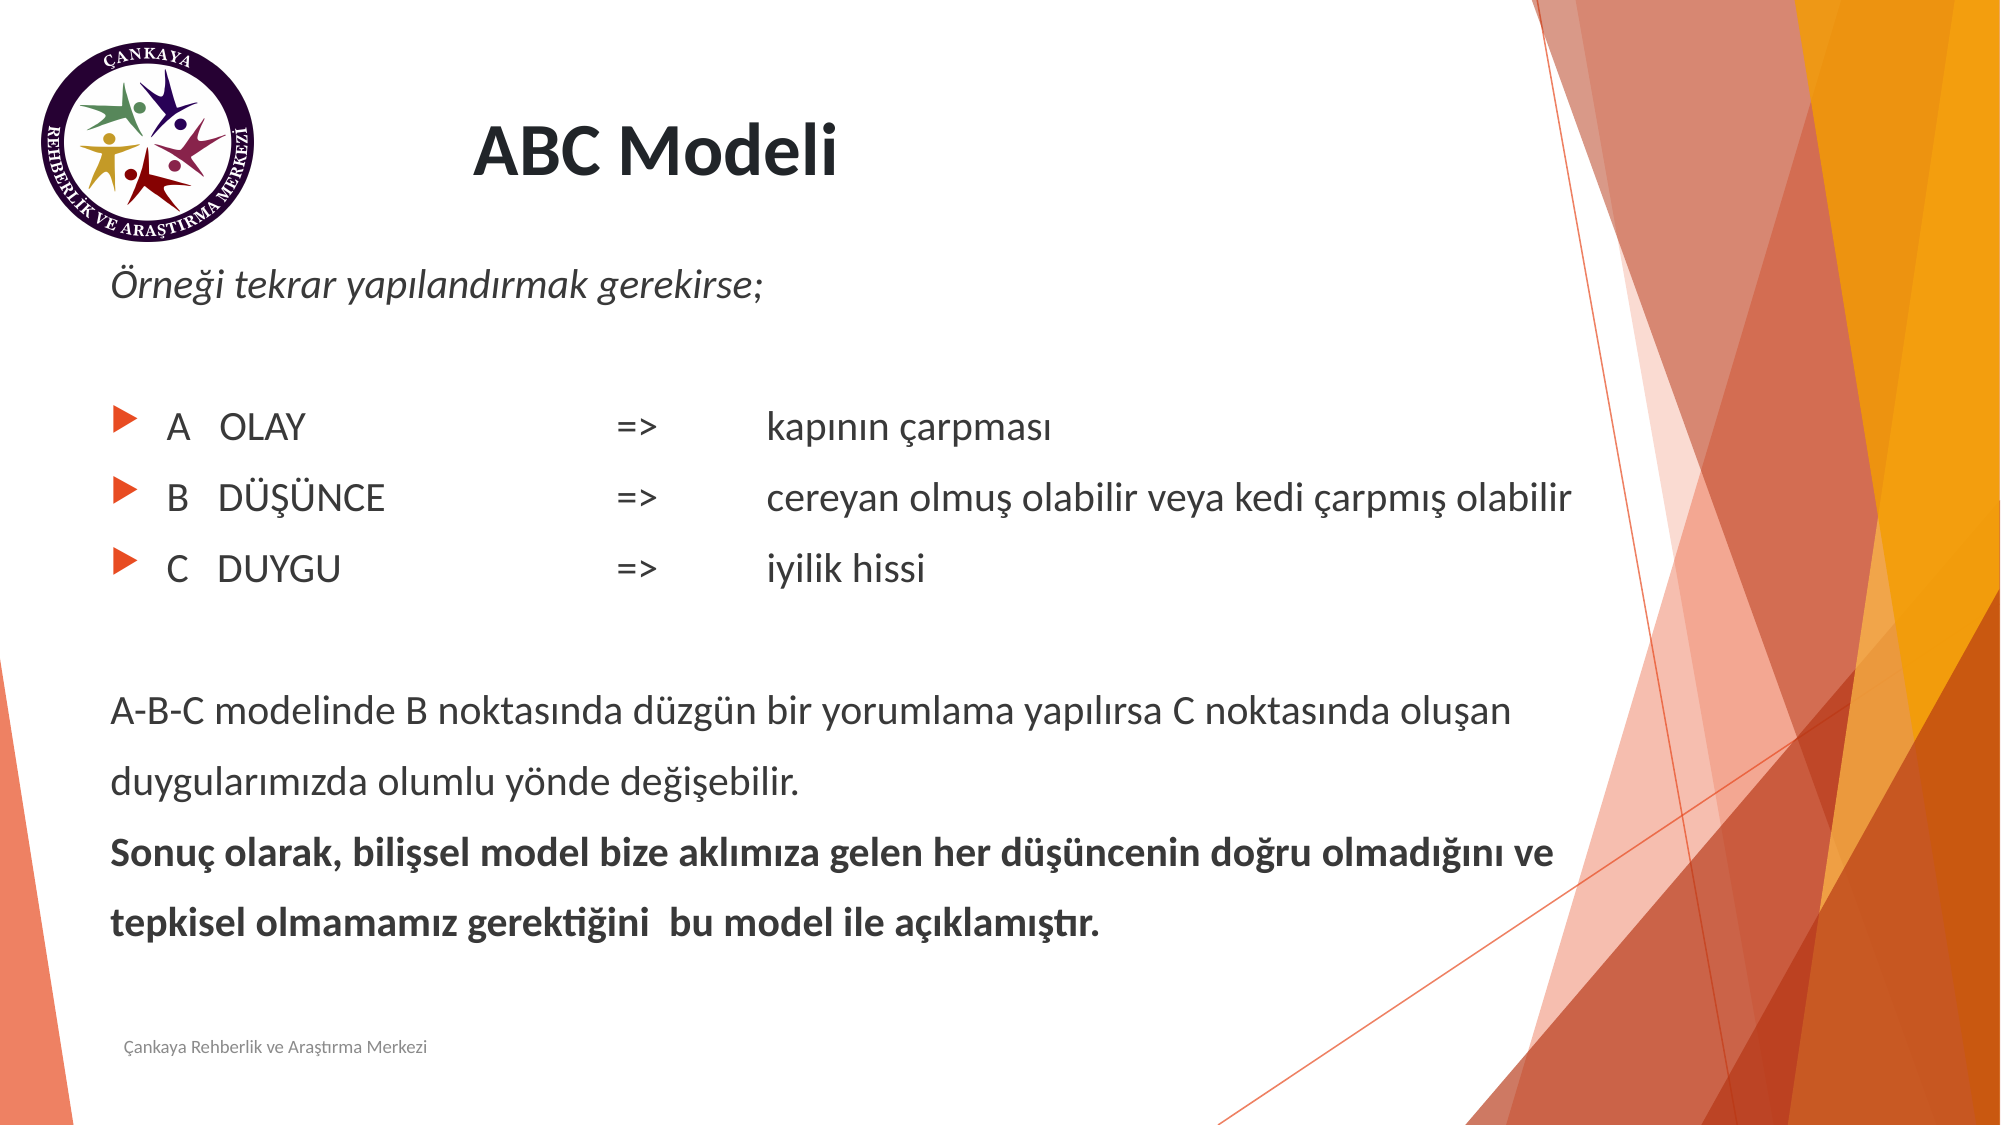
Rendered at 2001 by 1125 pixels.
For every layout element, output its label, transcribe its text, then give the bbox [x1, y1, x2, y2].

title ABC Modeli [458, 93, 1132, 249]
picture [40, 42, 255, 242]
footer Çankaya Rehberlik ve Araştırma Merkezi [108, 1016, 1142, 1076]
list Örneği tekrar yapılandırmak gerekirse; A OLAY => kapının çarpması B DÜŞÜNCE => cereyan olmuş olabilir veya kedi çarpmış olabilir C DUYGU => iyilik hissi A-B-C modelinde B noktasında düzgün bir yorumlama yapılırsa C noktasında oluşan duygularımızda olumlu yönde değişebilir. Sonuç olarak, bilişsel model bize aklımıza gelen her düşüncenin doğru olmadığını ve tepkisel olmamamız gerektiğini bu model ile açıklamıştır. [95, 249, 1660, 1010]
